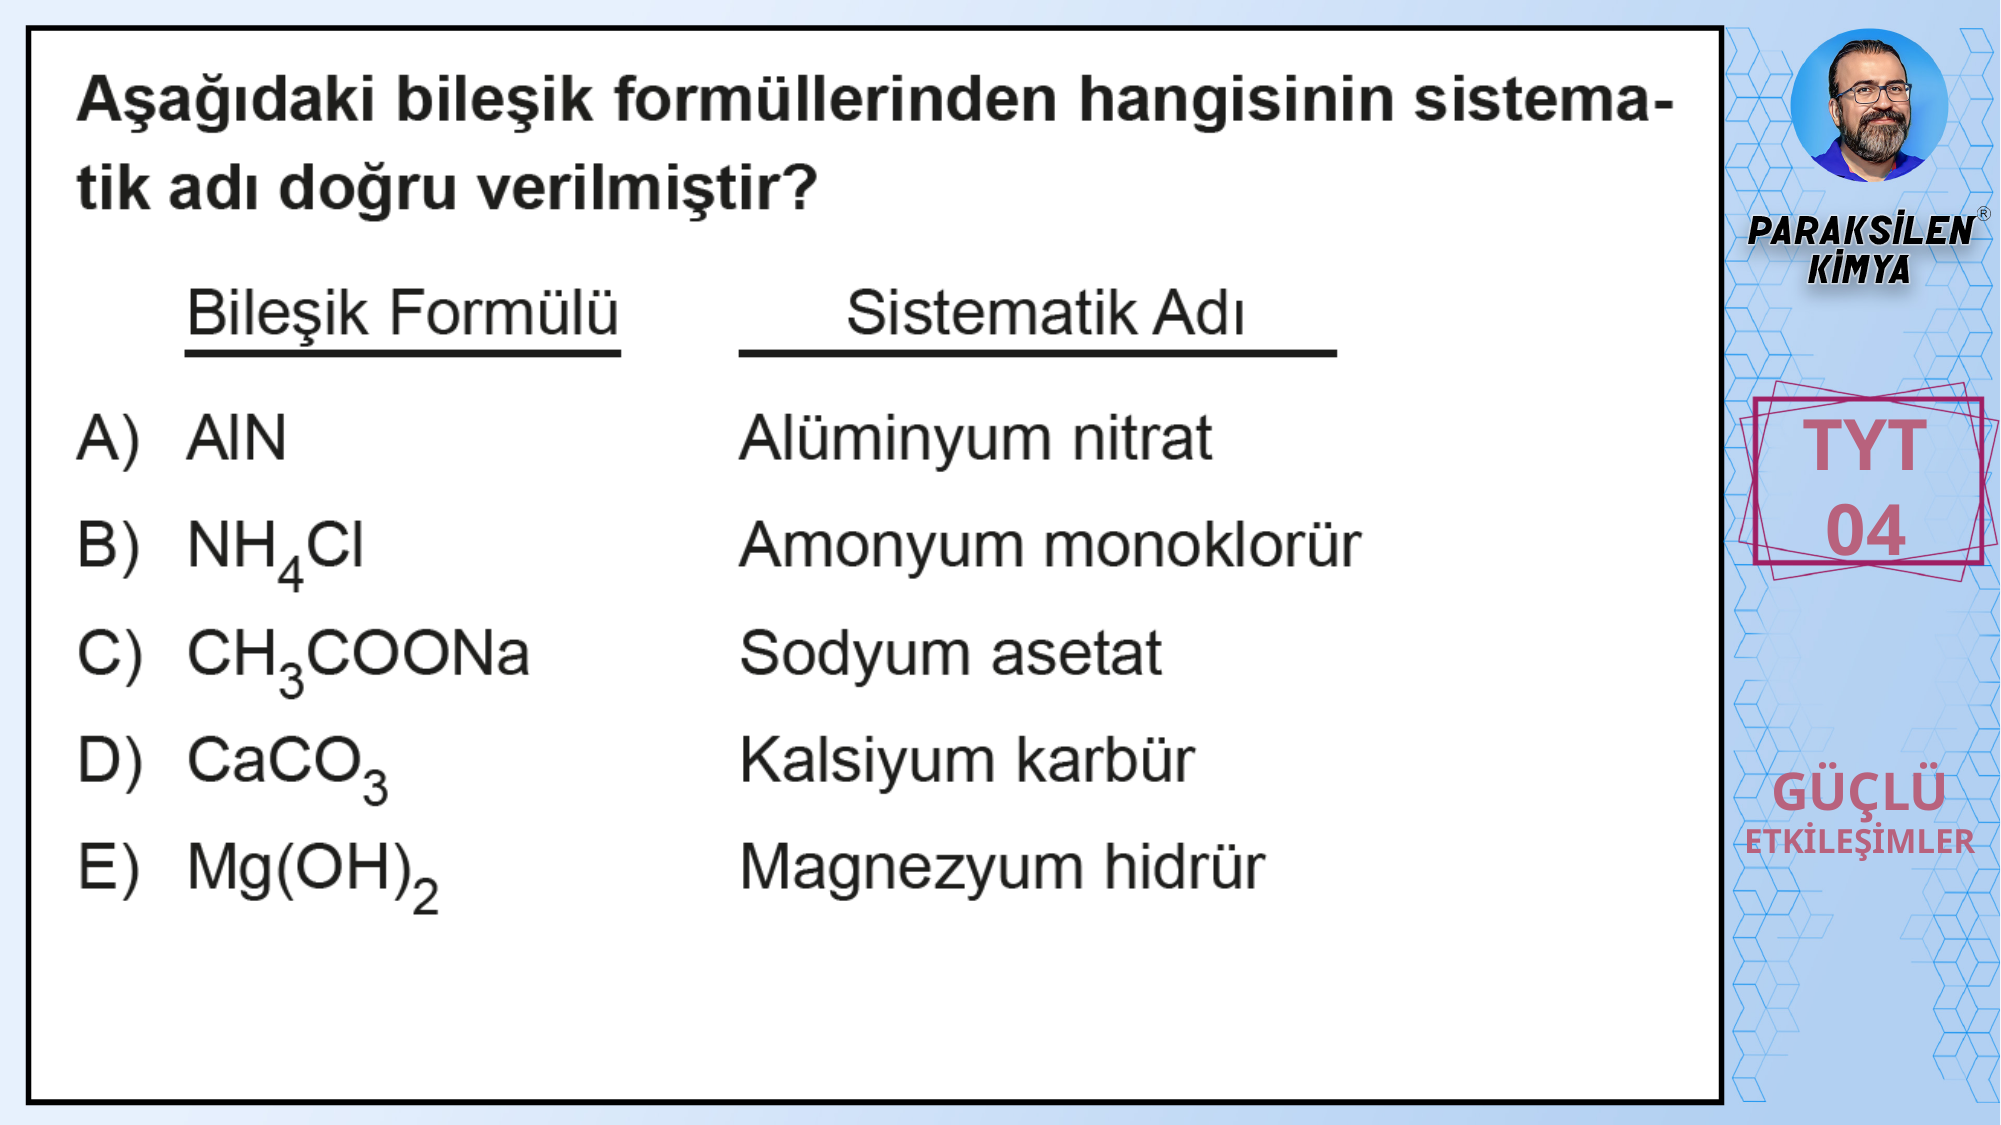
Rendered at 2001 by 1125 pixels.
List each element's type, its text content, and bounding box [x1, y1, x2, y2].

picture [0, 0, 2001, 1125]
text_box TYT 04 [1755, 392, 1977, 577]
text_box GÜÇLÜ ETKİLEŞİMLER [1719, 750, 2000, 868]
